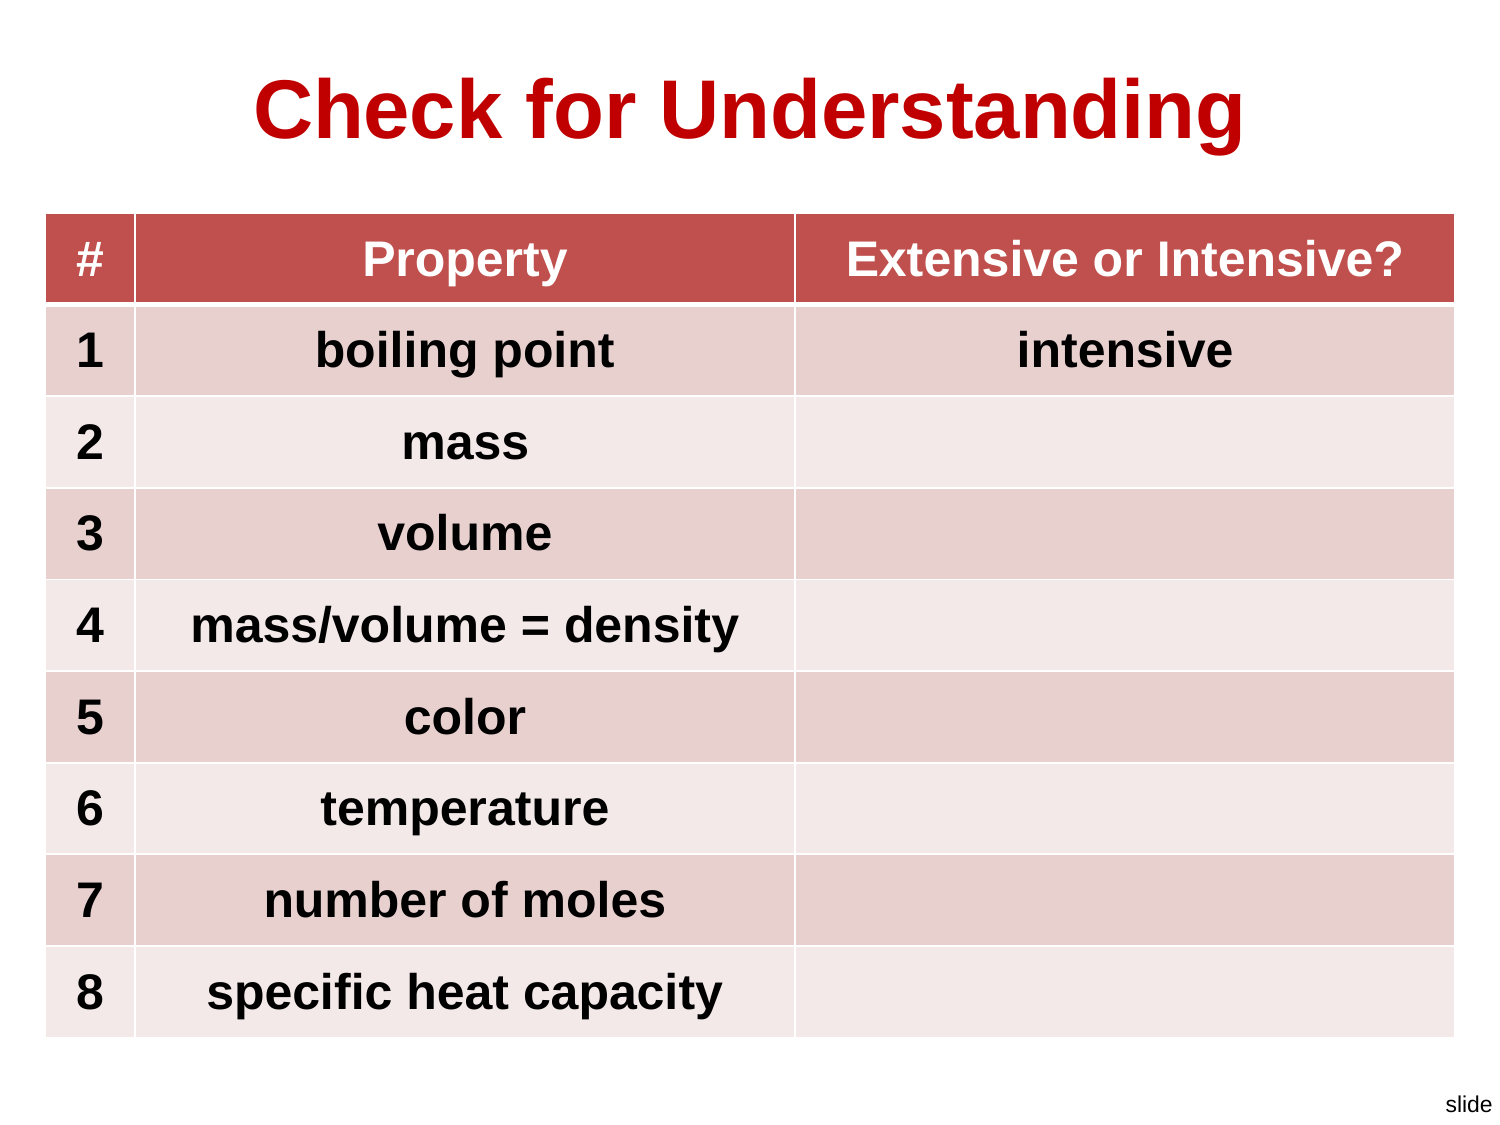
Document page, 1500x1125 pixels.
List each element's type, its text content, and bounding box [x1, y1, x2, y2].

table_cell volume [136, 489, 794, 579]
table_cell 7 [46, 855, 134, 945]
table_cell 4 [46, 580, 134, 670]
table_cell 6 [46, 764, 134, 853]
table_header # [46, 214, 134, 302]
table_cell [796, 397, 1454, 487]
table_cell [796, 947, 1454, 1037]
table_cell [796, 855, 1454, 945]
table_cell [796, 489, 1454, 579]
table_cell temperature [136, 764, 794, 853]
table_cell specific heat capacity [136, 947, 794, 1037]
table_cell 3 [46, 489, 134, 579]
table_cell 2 [46, 397, 134, 487]
table_header Property [136, 214, 794, 302]
table_cell 8 [46, 947, 134, 1037]
table_cell [796, 672, 1454, 762]
table_cell number of moles [136, 855, 794, 945]
table_cell [796, 580, 1454, 670]
table_cell boiling point [136, 307, 794, 395]
table_cell [796, 764, 1454, 853]
table_header Extensive or Intensive? [796, 214, 1454, 302]
table_cell intensive [796, 307, 1454, 395]
table_cell 5 [46, 672, 134, 762]
table_cell mass/volume = density [136, 580, 794, 670]
title Check for Understanding [29, 45, 1471, 166]
table_cell color [136, 672, 794, 762]
table_cell mass [136, 397, 794, 487]
table_cell 1 [46, 307, 134, 395]
